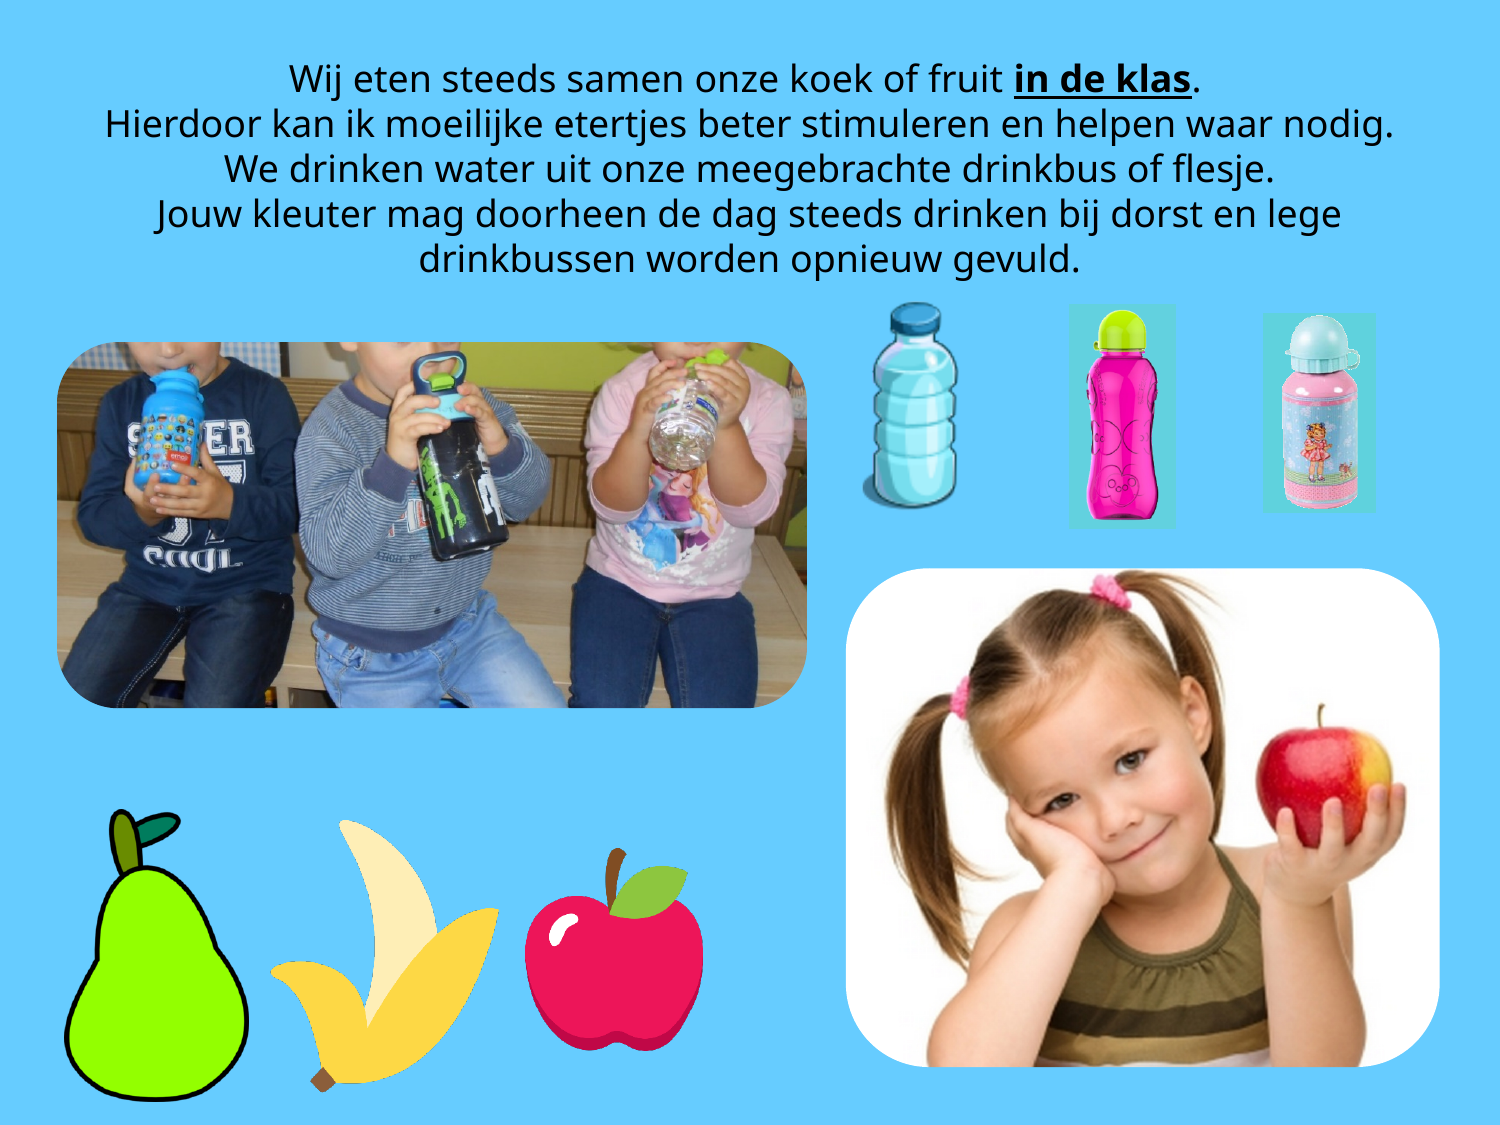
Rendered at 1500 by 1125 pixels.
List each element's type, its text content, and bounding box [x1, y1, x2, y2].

picture [1068, 304, 1176, 529]
picture [268, 817, 501, 1095]
title Wij eten steeds samen onze koek of fruit in de klas. Hierdoor kan ik moeilijke etertjes beter stimuleren en helpen waar nodig. We drinken water uit onze meegebrachte drinkbus of flesje. Jouw kleuter mag doorheen de dag steeds drinken bij dorst en lege drinkbussen worden opnieuw gevuld. [41, 44, 1459, 292]
picture [525, 848, 704, 1051]
picture [845, 568, 1440, 1068]
picture [1263, 312, 1377, 513]
picture [56, 298, 1022, 709]
picture [63, 809, 249, 1102]
